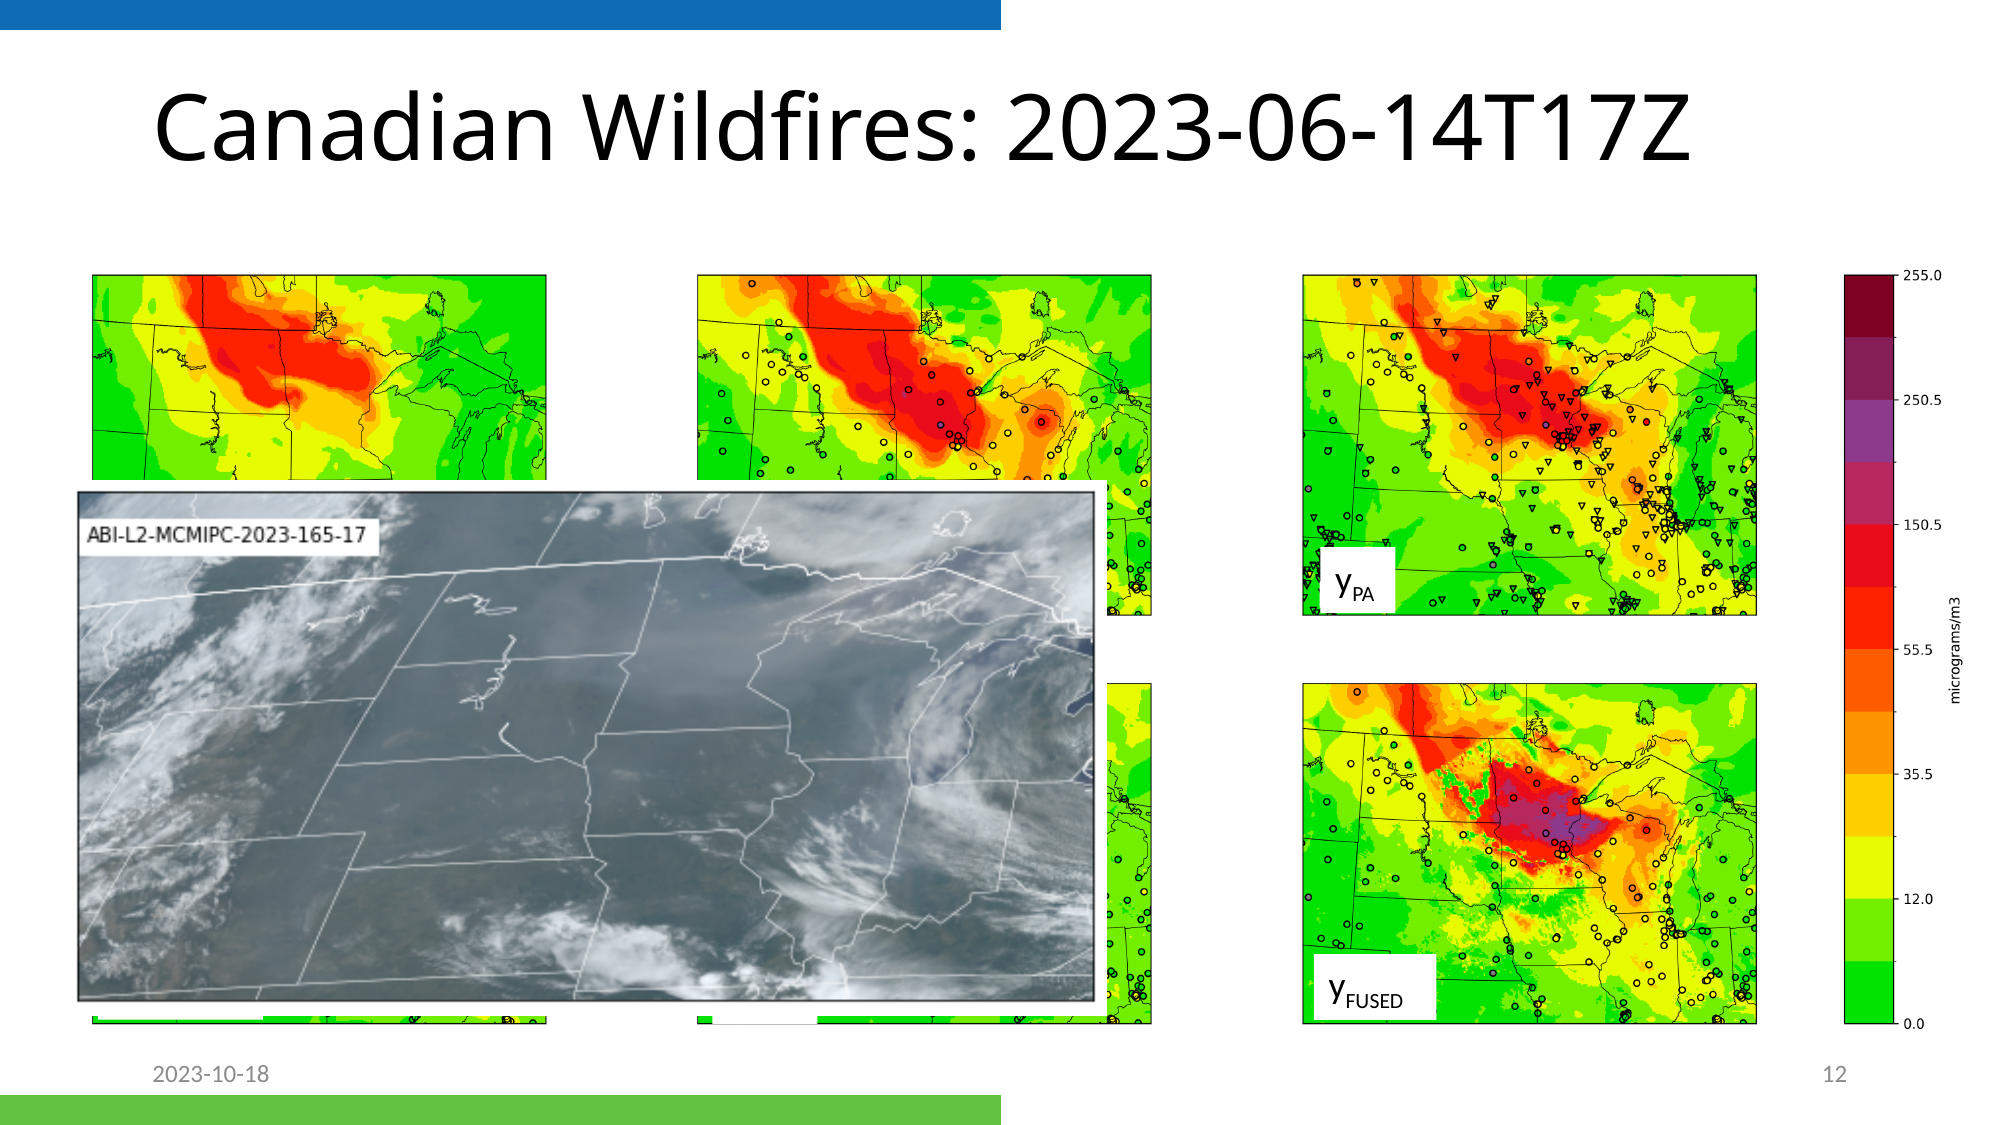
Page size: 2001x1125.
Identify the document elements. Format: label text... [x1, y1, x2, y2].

title Canadian Wildfires: 2023-06-14T17Z [137, 59, 1863, 203]
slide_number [137, 1043, 588, 1095]
text_box [0, 0, 1001, 30]
text_box [0, 1095, 1001, 1125]
slide_number 12 [1412, 1043, 1863, 1103]
picture [4, 255, 1972, 1043]
